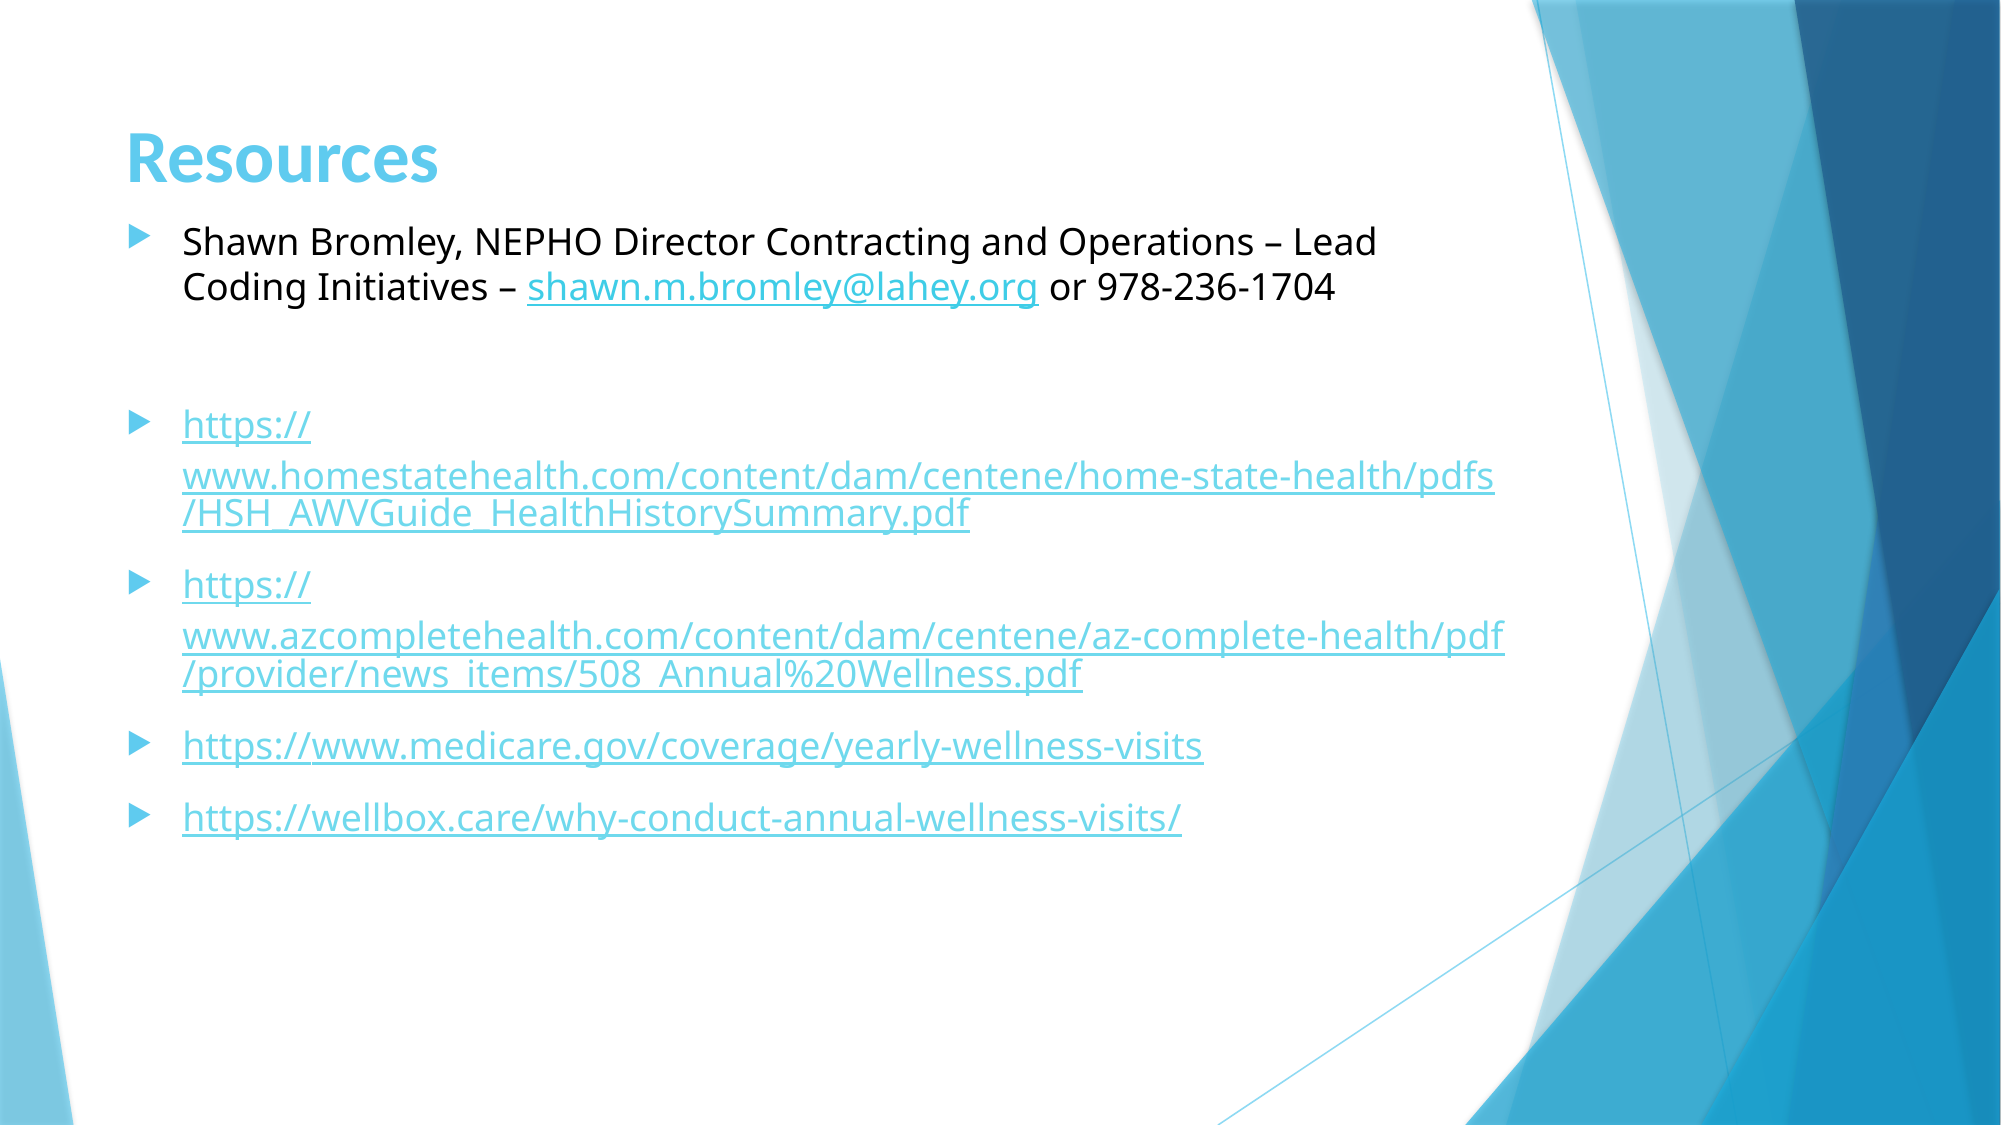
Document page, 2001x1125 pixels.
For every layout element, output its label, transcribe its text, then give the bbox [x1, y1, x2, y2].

list Shawn Bromley, NEPHO Director Contracting and Operations – Lead Coding Initiatives – shawn.m.bromley@lahey.org or 978-236-1704 https://www.homestatehealth.com/content/dam/centene/home-state-health/pdfs/HSH_AWVGuide_HealthHistorySummary.pdf https://www.azcompletehealth.com/content/dam/centene/az-complete-health/pdf/provider/news_items/508_Annual%20Wellness.pdf https://www.medicare.gov/coverage/yearly-wellness-visits https://wellbox.care/why-conduct-annual-wellness-visits/ [111, 210, 1522, 991]
title Resources [111, 99, 1522, 210]
